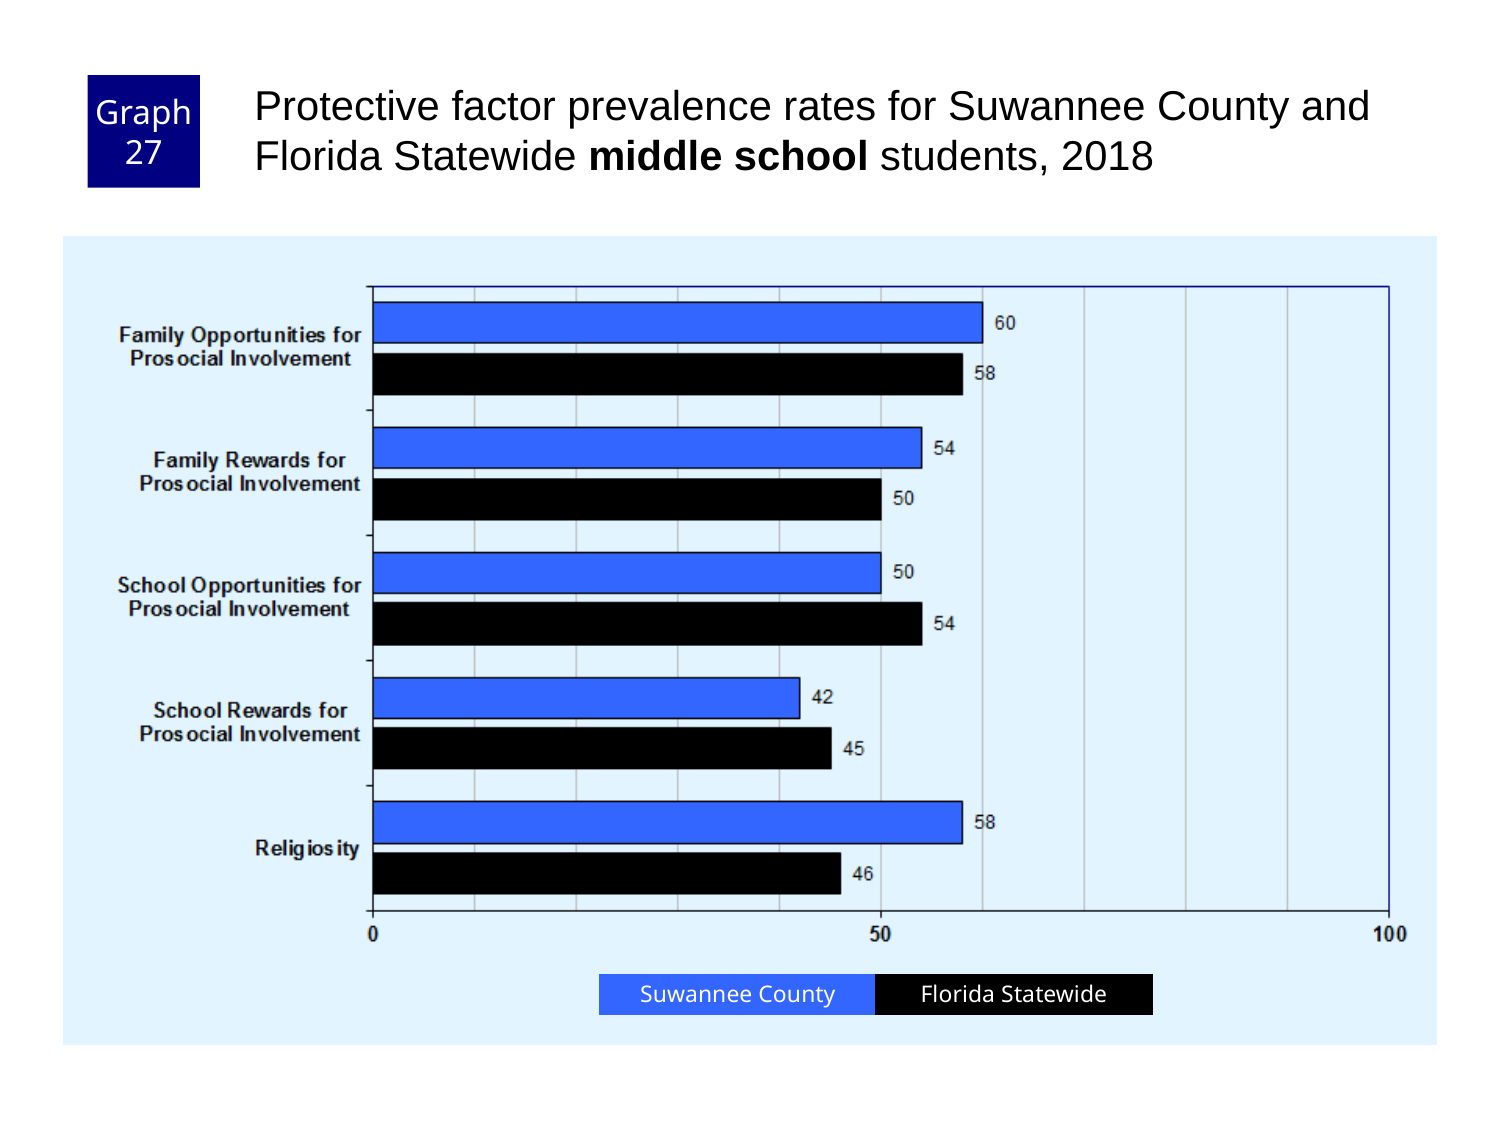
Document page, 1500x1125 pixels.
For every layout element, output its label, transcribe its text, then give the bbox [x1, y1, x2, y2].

picture [62, 236, 1437, 1046]
text_box Graph 27 [87, 75, 200, 188]
text_box Protective factor prevalence rates for Suwannee County and Florida Statewide middle school students, 2018 [249, 75, 1438, 200]
